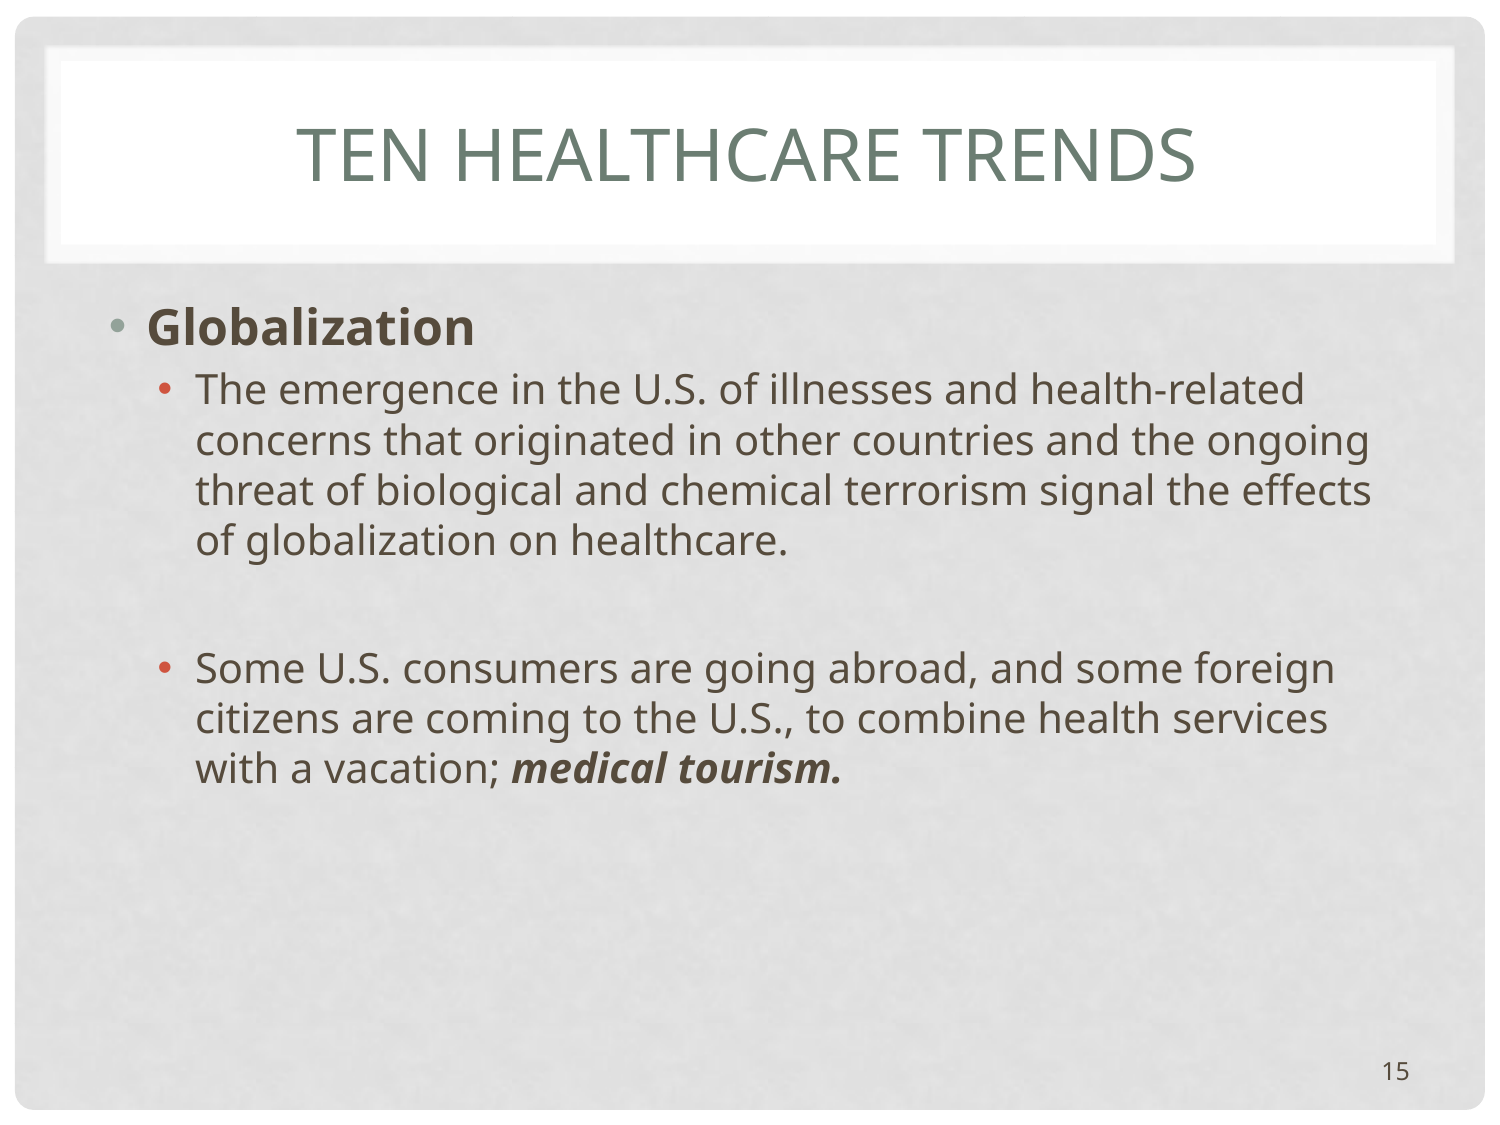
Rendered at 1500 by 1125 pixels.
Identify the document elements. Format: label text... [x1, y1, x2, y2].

list Globalization The emergence in the U.S. of illnesses and health-related concerns that originated in other countries and the ongoing threat of biological and chemical terrorism signal the effects of globalization on healthcare. Some U.S. consumers are going abroad, and some foreign citizens are coming to the U.S., to combine health services with a vacation; medical tourism. [75, 287, 1425, 1075]
slide_number 15 [1074, 1042, 1425, 1103]
title Ten healthcare trends [69, 66, 1425, 238]
